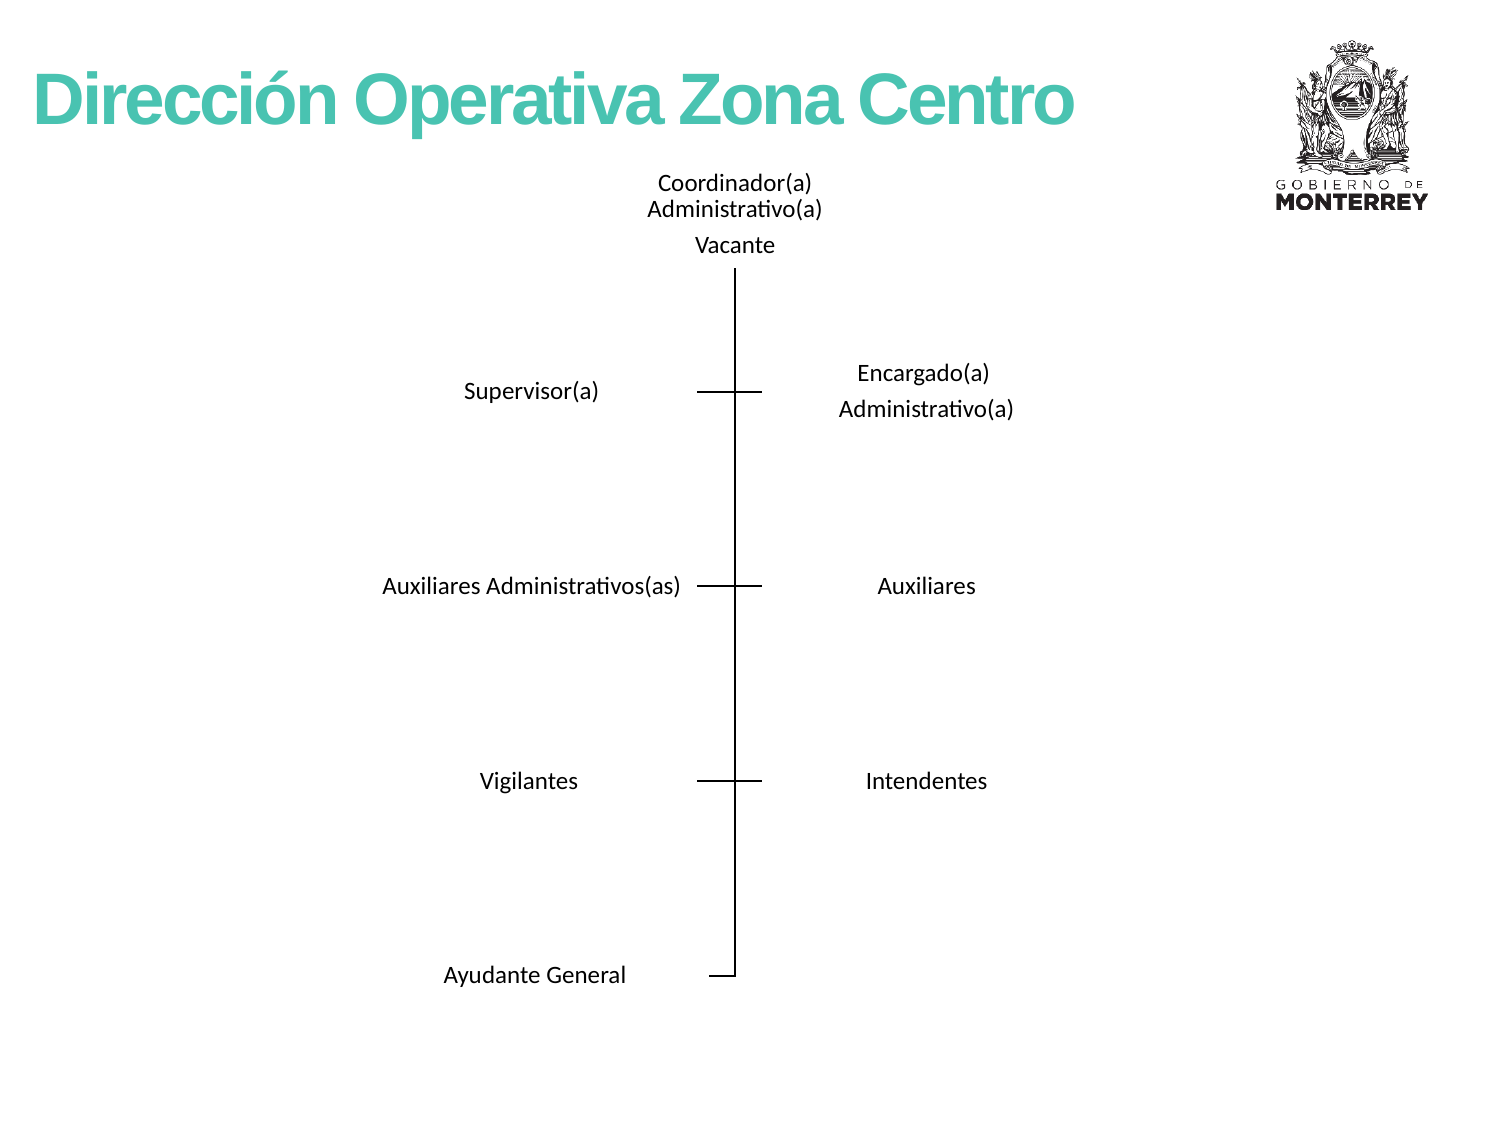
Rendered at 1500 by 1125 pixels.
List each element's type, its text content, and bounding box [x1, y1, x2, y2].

text_box Dirección Operativa Zona Centro [17, 43, 1253, 147]
picture [1257, 30, 1447, 220]
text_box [53, 160, 1406, 1047]
